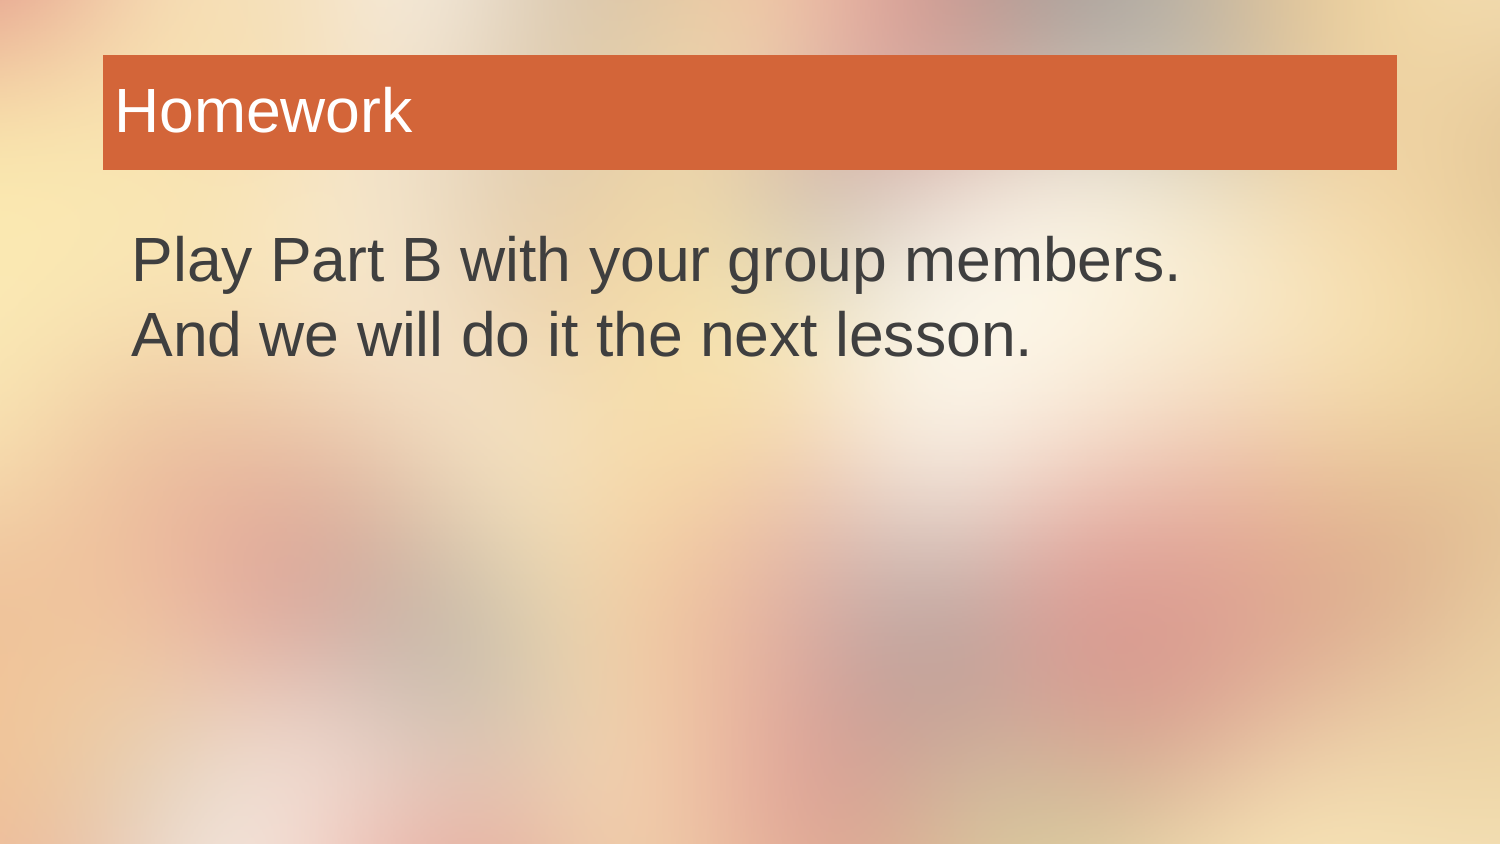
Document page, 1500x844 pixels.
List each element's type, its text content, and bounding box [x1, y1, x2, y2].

picture [0, 0, 1500, 844]
text_box Play Part B with your group members. And we will do it the next lesson. [120, 212, 1295, 449]
title Homework [103, 55, 1397, 170]
